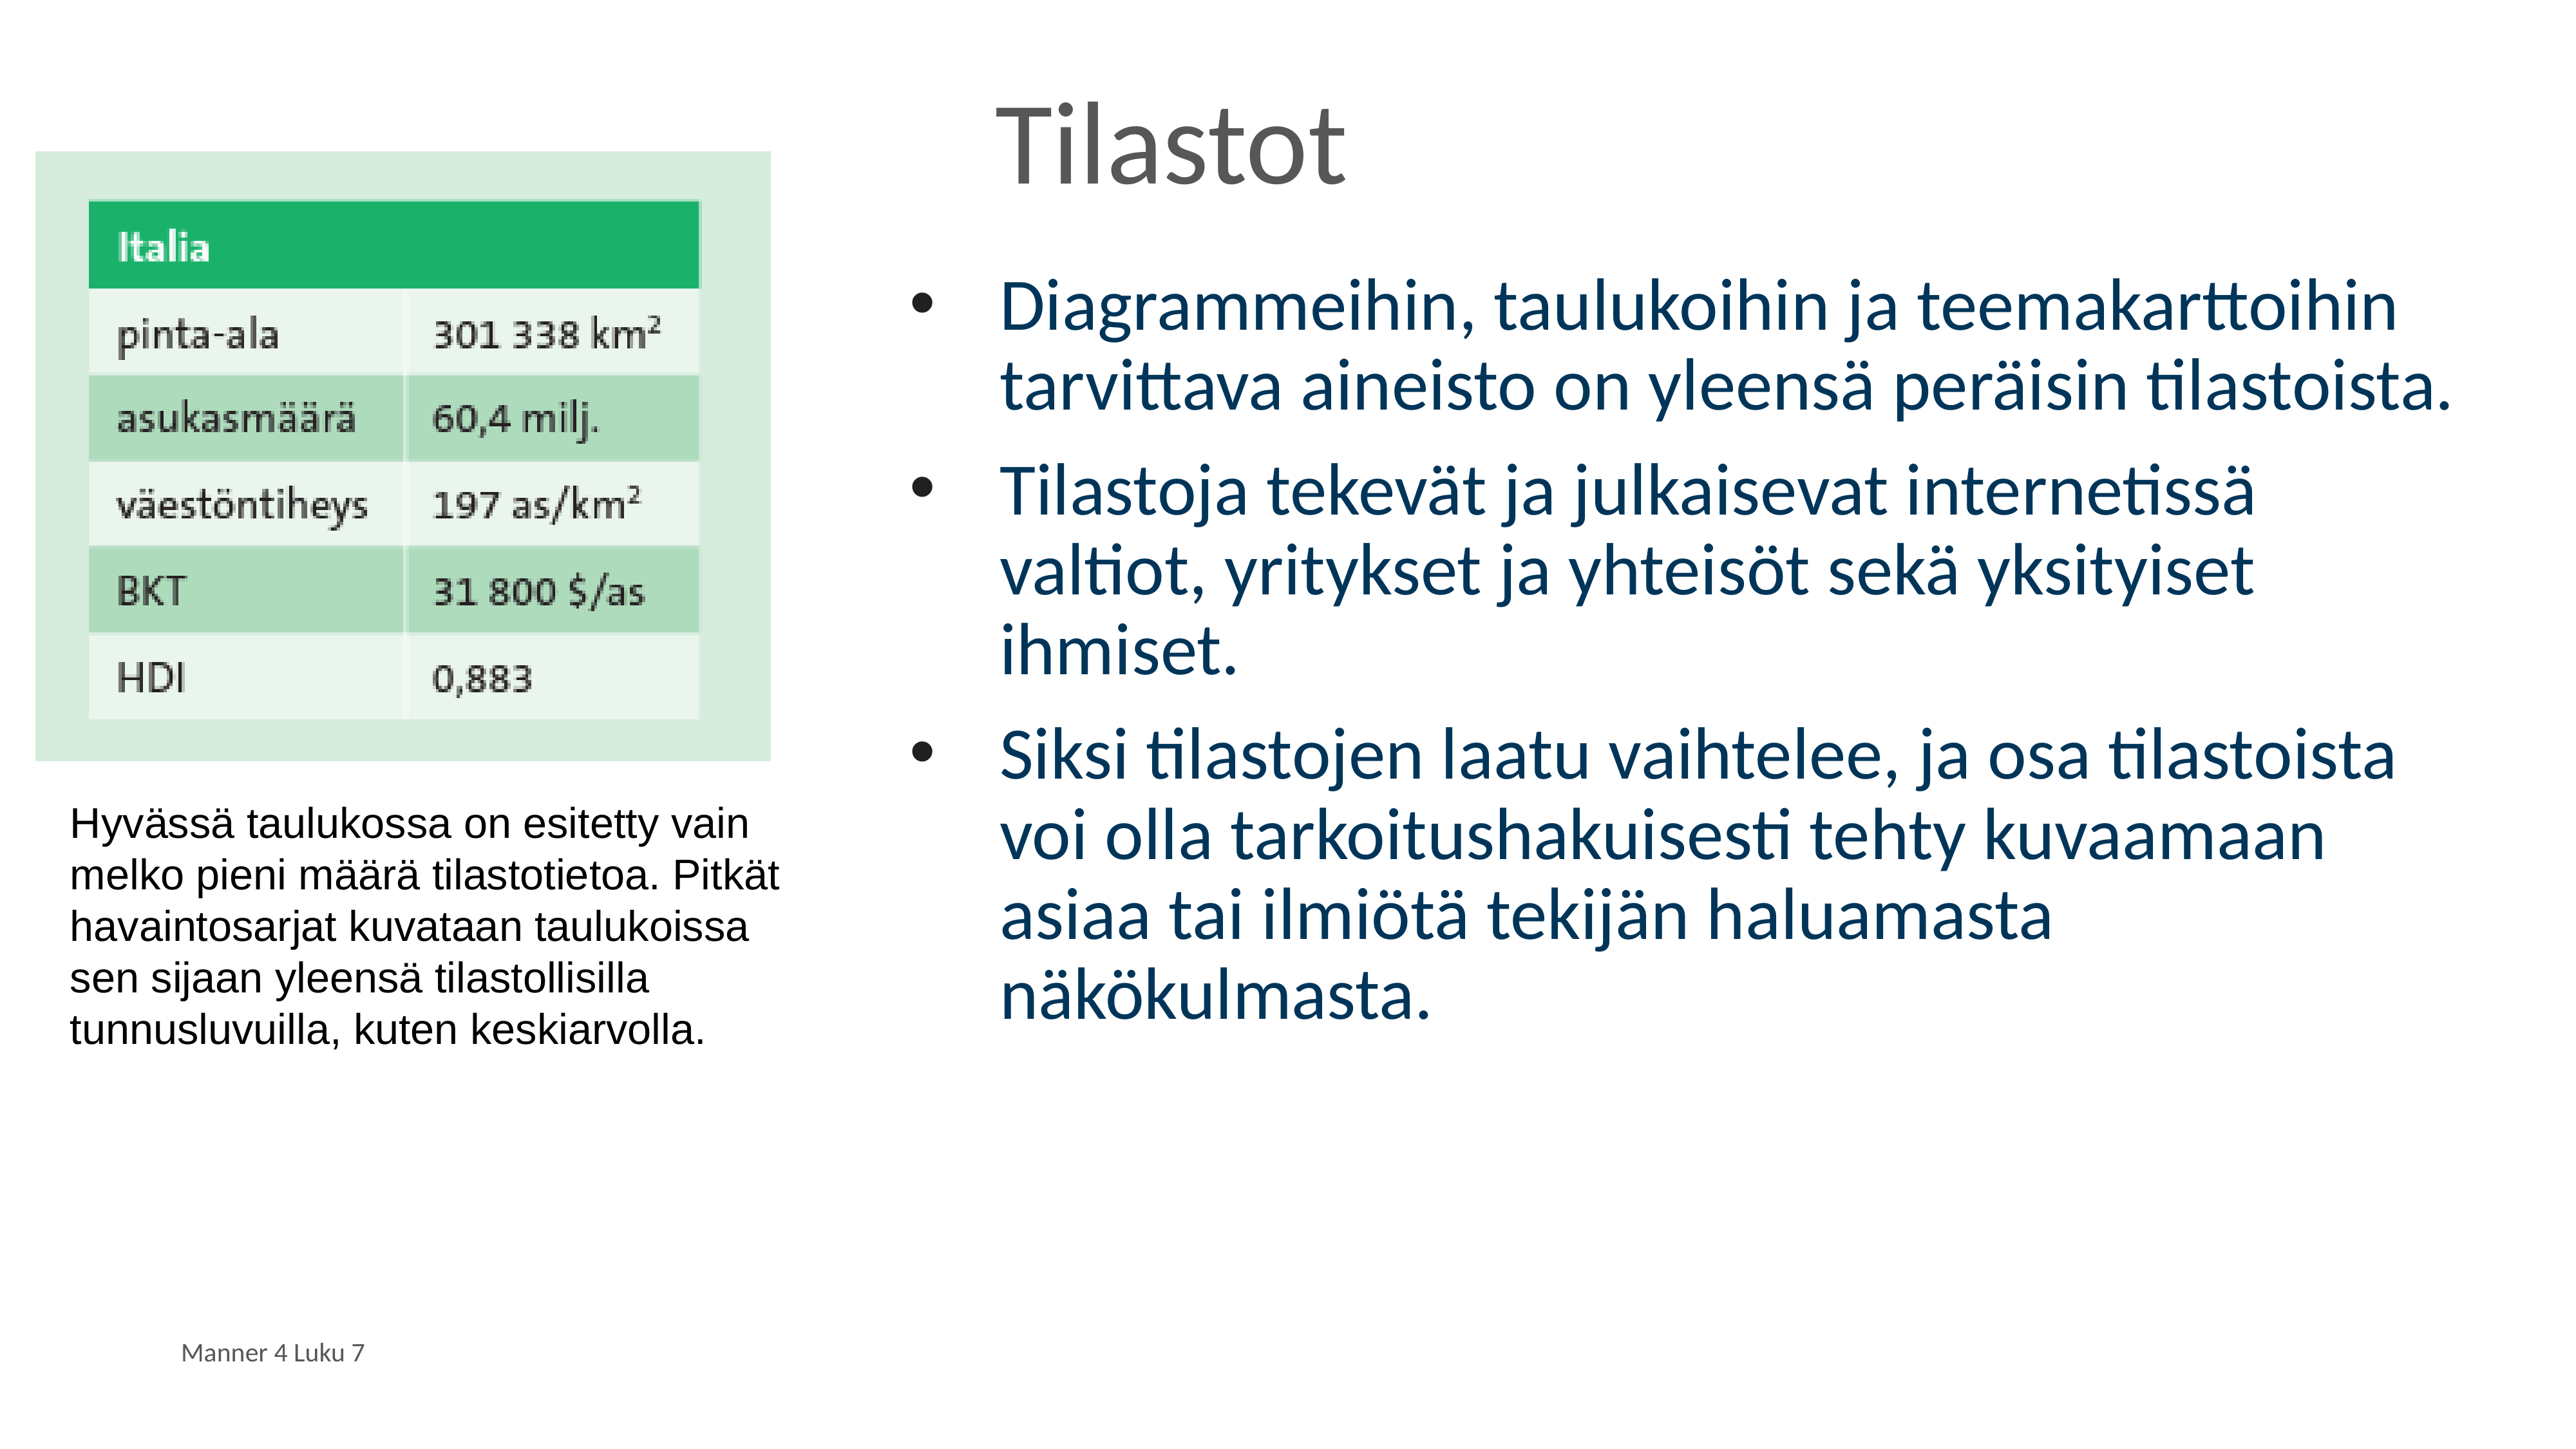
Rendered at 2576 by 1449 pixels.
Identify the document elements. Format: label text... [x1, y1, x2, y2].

list Diagrammeihin, taulukoihin ja teemakarttoihin tarvittava aineisto on yleensä peräisin tilastoista. Tilastoja tekevät ja julkaisevat internetissä valtiot, yritykset ja yhteisöt sekä yksityiset ihmiset. Siksi tilastojen laatu vaihtelee, ja osa tilastoista voi olla tarkoitushakuisesti tehty kuvaamaan asiaa tai ilmiötä tekijän haluamasta näkökulmasta. [900, 261, 2472, 1124]
picture [35, 151, 772, 761]
text_box Manner 4 Luku 7 [171, 1294, 1041, 1372]
title Tilastot [61, 5, 2283, 286]
text_box Hyvässä taulukossa on esitetty vain melko pieni määrä tilastotietoa. Pitkät havaintosarjat kuvataan taulukoissa sen sijaan yleensä tilastollisilla tunnusluvuilla, kuten keskiarvolla. [61, 790, 796, 1057]
